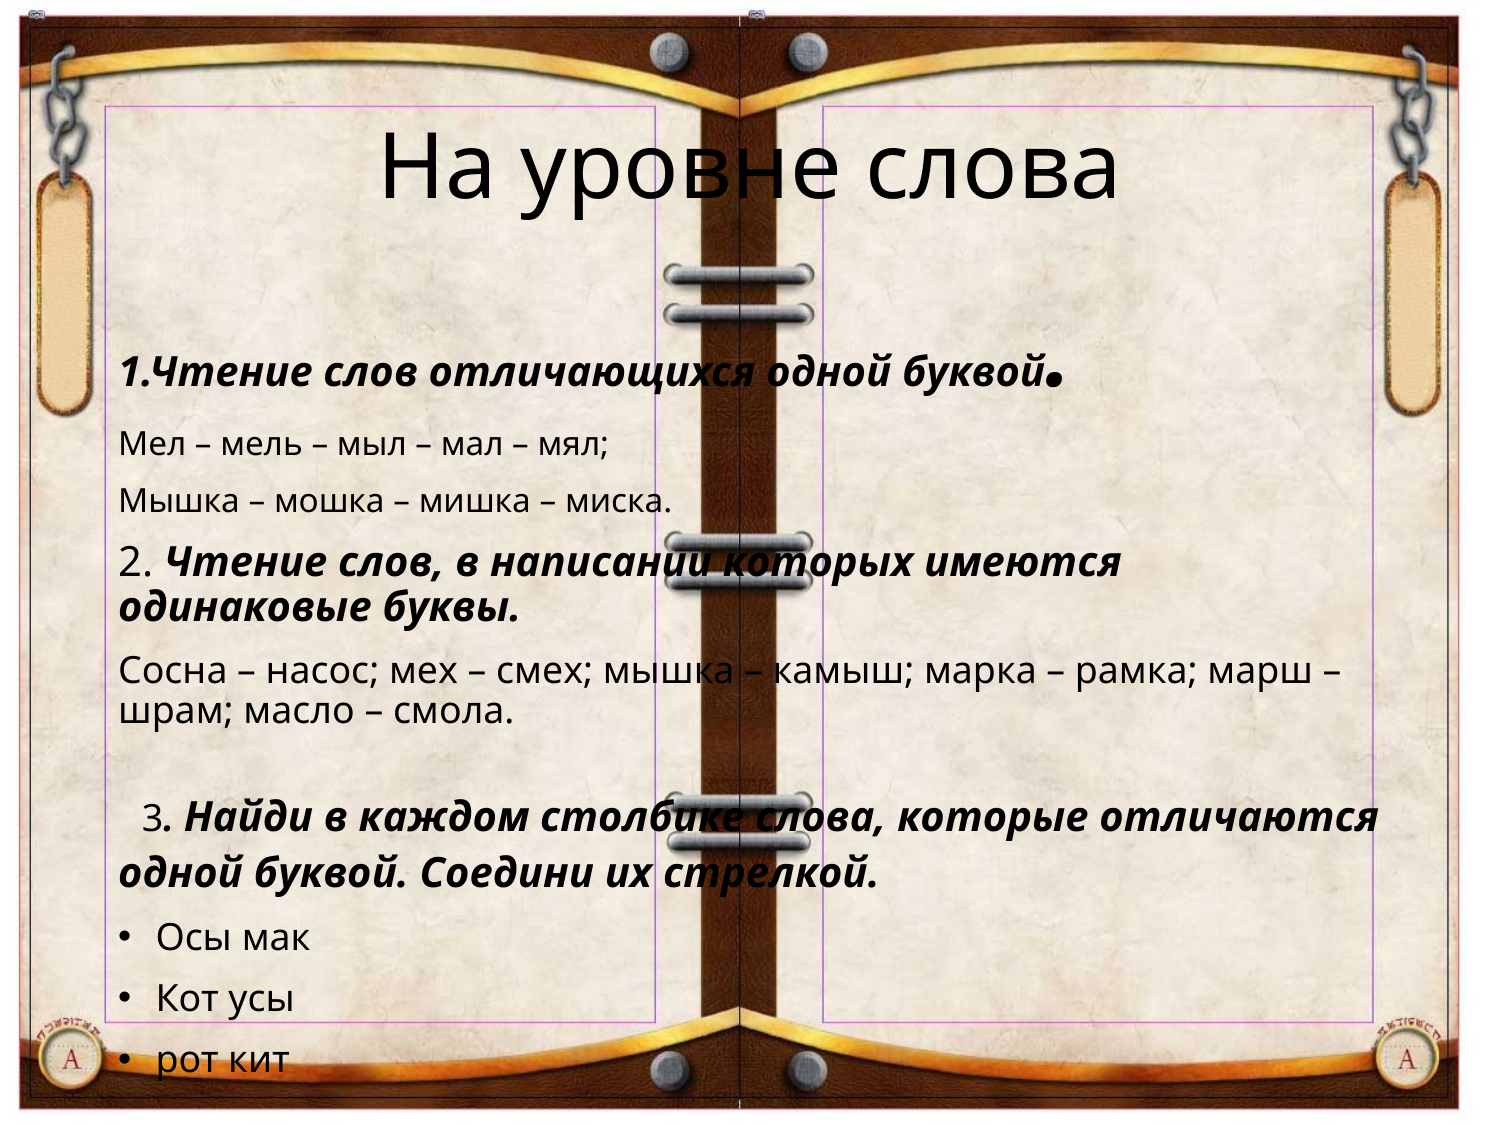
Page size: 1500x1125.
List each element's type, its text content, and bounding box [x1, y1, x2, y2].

list 1.Чтение слов отличающихся одной буквой. Мел – мель – мыл – мал – мял; Мышка – мошка – мишка – миска. 2. Чтение слов, в написании которых имеются одинаковые буквы. Сосна – насос; мех – смех; мышка – камыш; марка – рамка; марш – шрам; масло – смола. 3. Найди в каждом столбике слова, которые отличаются одной буквой. Соедини их стрелкой. Осы мак Кот усы рот кит [103, 299, 1397, 1014]
picture [0, 0, 1500, 1125]
title На уровне слова [103, 59, 1397, 278]
